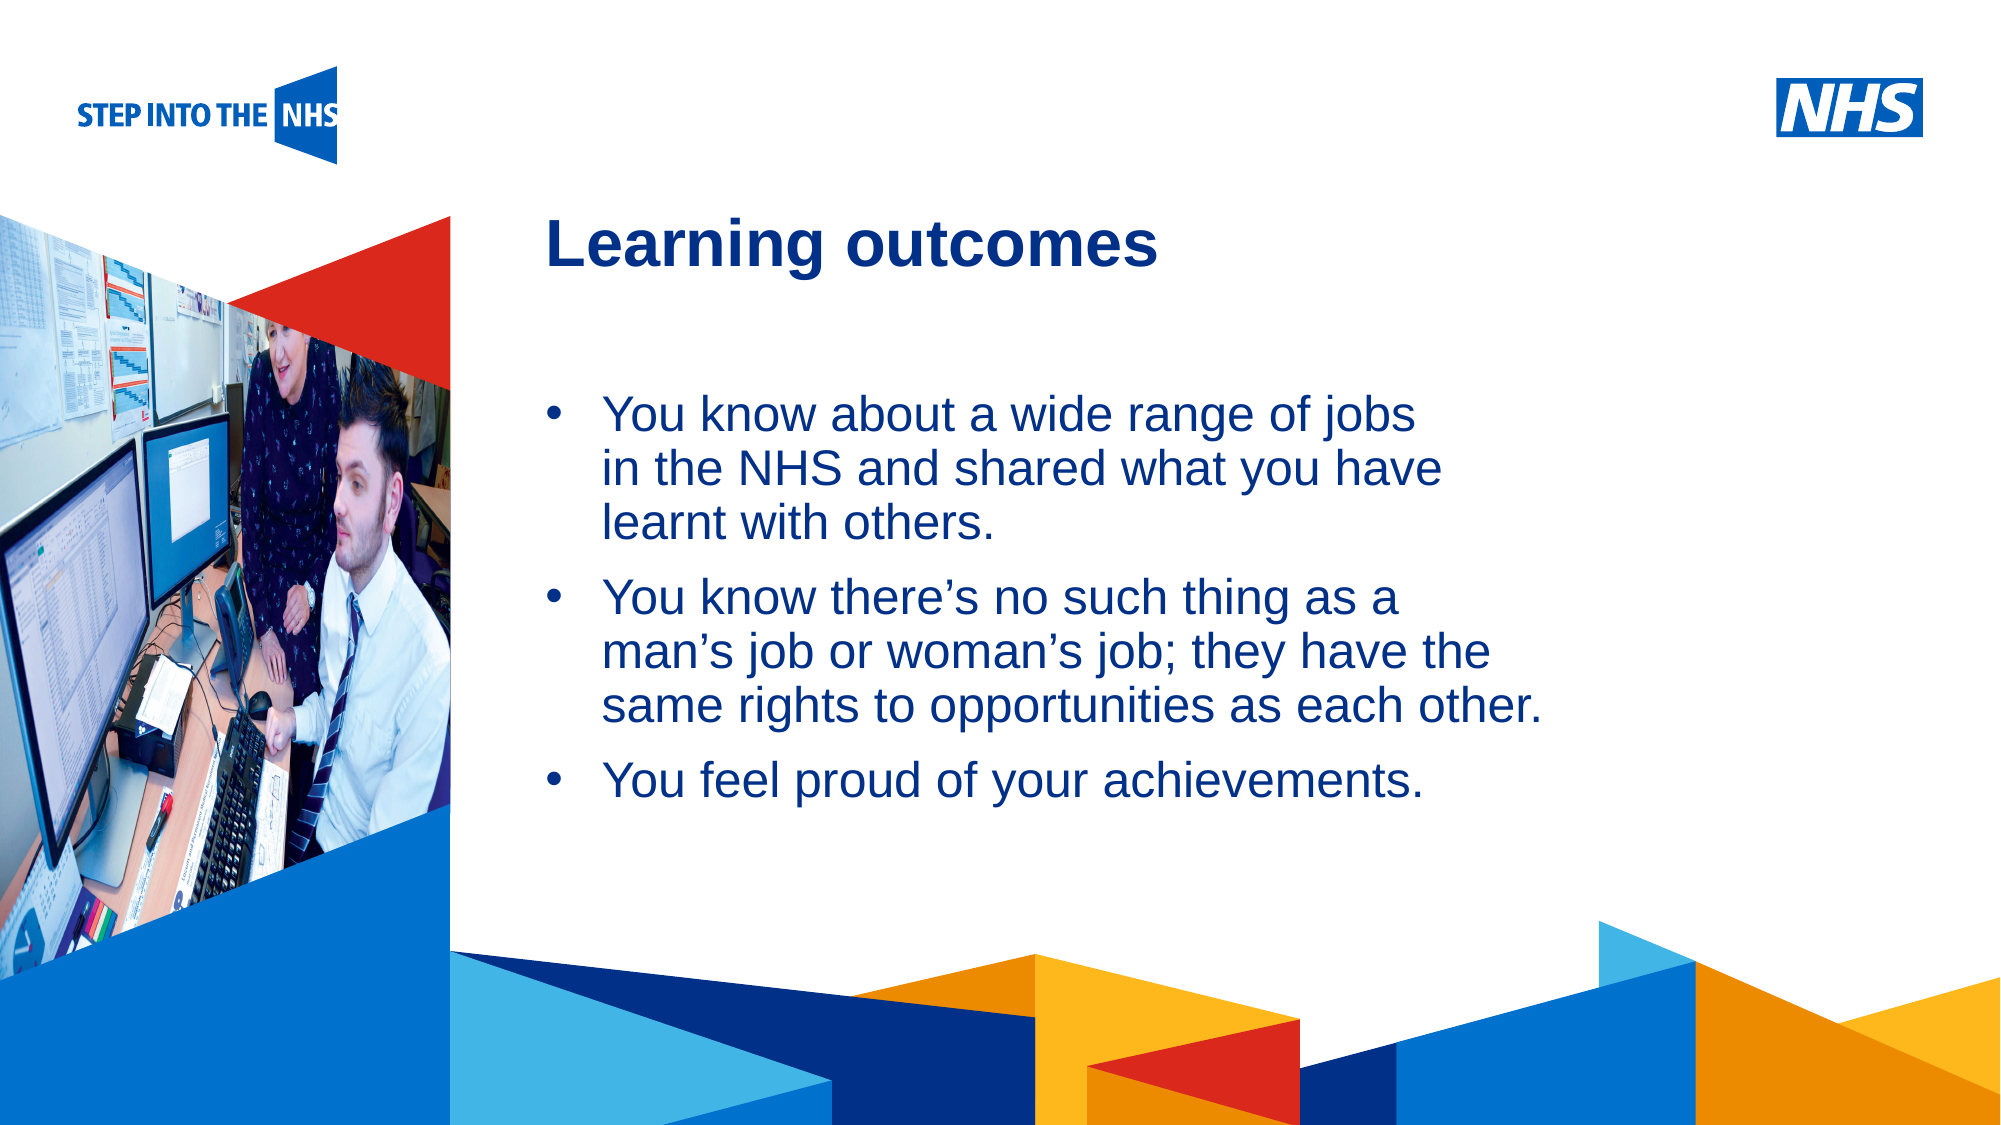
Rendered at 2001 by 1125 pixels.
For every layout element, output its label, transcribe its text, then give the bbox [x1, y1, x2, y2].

text_box [267, 288, 1237, 1106]
list You know about a wide range of jobs in the NHS and shared what you have learnt with others. You know there’s no such thing as a man’s job or woman’s job; they have the same rights to opportunities as each other. You feel proud of your achievements. [545, 388, 1545, 958]
picture [0, 214, 451, 981]
title Learning outcomes [545, 208, 1672, 296]
